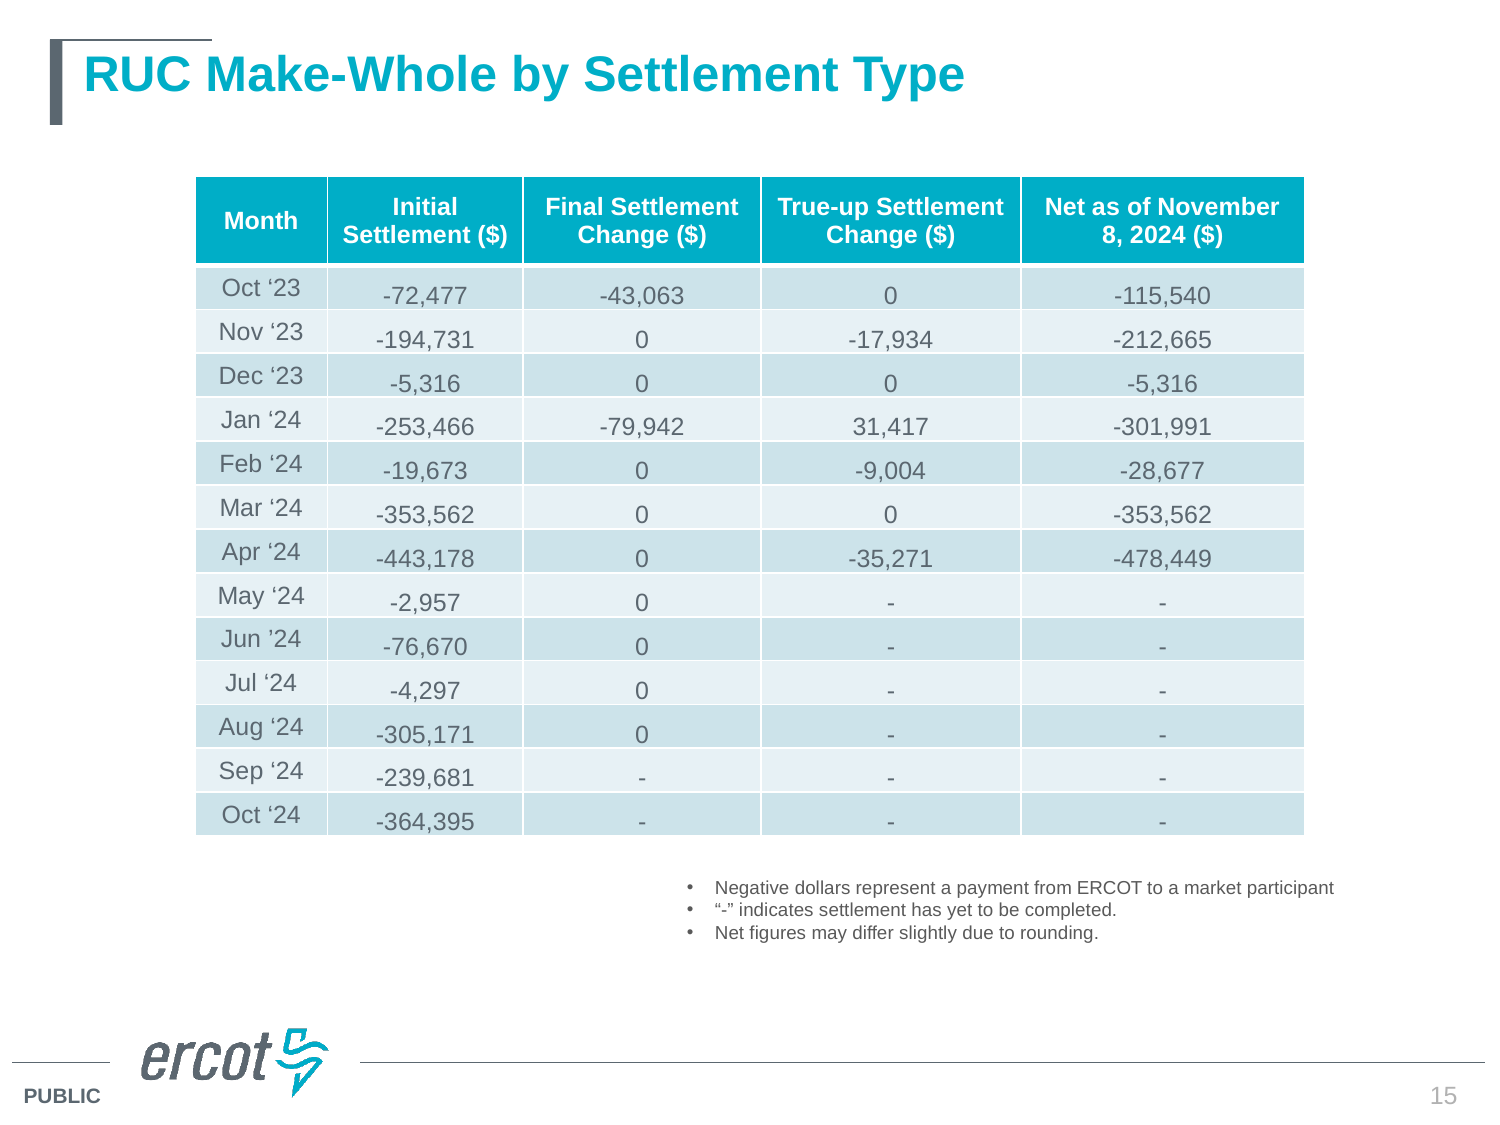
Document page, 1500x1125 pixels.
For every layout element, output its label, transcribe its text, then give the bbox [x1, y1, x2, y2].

table_cell - [762, 618, 1020, 660]
table_cell -301,991 [1022, 398, 1304, 440]
table_cell -239,681 [328, 749, 522, 791]
table_cell Jun ’24 [196, 618, 327, 660]
table_cell Oct ‘23 [196, 268, 327, 309]
table_cell -194,731 [328, 310, 522, 352]
table_cell 0 [524, 530, 760, 572]
table_cell -19,673 [328, 442, 522, 484]
table_cell -364,395 [328, 793, 522, 835]
table_cell -115,540 [1022, 268, 1304, 309]
table_cell 0 [524, 661, 760, 704]
table_cell -76,670 [328, 618, 522, 660]
table_cell - [1022, 749, 1304, 791]
table_cell -43,063 [524, 268, 760, 309]
table_cell 0 [524, 705, 760, 747]
table_cell 0 [524, 310, 760, 352]
table_cell -28,677 [1022, 442, 1304, 484]
table_cell - [762, 705, 1020, 747]
table_cell Dec ‘23 [196, 354, 327, 396]
table_cell -478,449 [1022, 530, 1304, 572]
table_cell - [1022, 661, 1304, 704]
text_box Negative dollars represent a payment from ERCOT to a market participant “-” indicates settlement has yet to be completed. Net figures may differ slightly due to rounding. [671, 868, 1400, 951]
table_cell -9,004 [762, 442, 1020, 484]
table_cell 0 [524, 618, 760, 660]
table_cell - [1022, 574, 1304, 616]
table_cell 0 [762, 354, 1020, 396]
table_header True-up Settlement Change ($) [762, 177, 1020, 263]
table_cell - [1022, 705, 1304, 747]
table_cell Aug ‘24 [196, 705, 327, 747]
table_cell -353,562 [1022, 486, 1304, 528]
table_header Initial Settlement ($) [328, 177, 522, 263]
table_header Net as of November 8, 2024 ($) [1022, 177, 1304, 263]
table_cell Jan ‘24 [196, 398, 327, 440]
table_cell Oct ‘24 [196, 793, 327, 835]
table_cell -5,316 [1022, 354, 1304, 396]
table_cell - [524, 749, 760, 791]
table_cell -5,316 [328, 354, 522, 396]
table_cell -253,466 [328, 398, 522, 440]
table_cell Feb ‘24 [196, 442, 327, 484]
table_cell Sep ‘24 [196, 749, 327, 791]
table_cell -2,957 [328, 574, 522, 616]
table_cell Nov ‘23 [196, 310, 327, 352]
table_cell 0 [762, 486, 1020, 528]
table_cell -4,297 [328, 661, 522, 704]
table_header Month [196, 177, 327, 263]
table_cell - [762, 793, 1020, 835]
table_cell - [762, 574, 1020, 616]
table_cell -35,271 [762, 530, 1020, 572]
table_cell -212,665 [1022, 310, 1304, 352]
table_cell - [1022, 618, 1304, 660]
title RUC Make-Whole by Settlement Type [68, 33, 1488, 145]
slide_number 15 [1400, 1076, 1488, 1113]
table_cell 0 [524, 354, 760, 396]
table_cell Mar ‘24 [196, 486, 327, 528]
table_cell 0 [762, 268, 1020, 309]
table_cell - [762, 749, 1020, 791]
picture [137, 1024, 332, 1100]
table_cell 0 [524, 574, 760, 616]
table_cell -443,178 [328, 530, 522, 572]
table_cell 0 [524, 486, 760, 528]
table_cell - [524, 793, 760, 835]
table_cell -79,942 [524, 398, 760, 440]
table_cell -72,477 [328, 268, 522, 309]
table_cell Jul ‘24 [196, 661, 327, 704]
table_cell -305,171 [328, 705, 522, 747]
table_header Final Settlement Change ($) [524, 177, 760, 263]
table_cell -353,562 [328, 486, 522, 528]
table_cell -17,934 [762, 310, 1020, 352]
table_cell 0 [524, 442, 760, 484]
table_cell - [762, 661, 1020, 704]
table_cell Apr ‘24 [196, 530, 327, 572]
table_cell - [1022, 793, 1304, 835]
table_cell 31,417 [762, 398, 1020, 440]
table_cell May ‘24 [196, 574, 327, 616]
